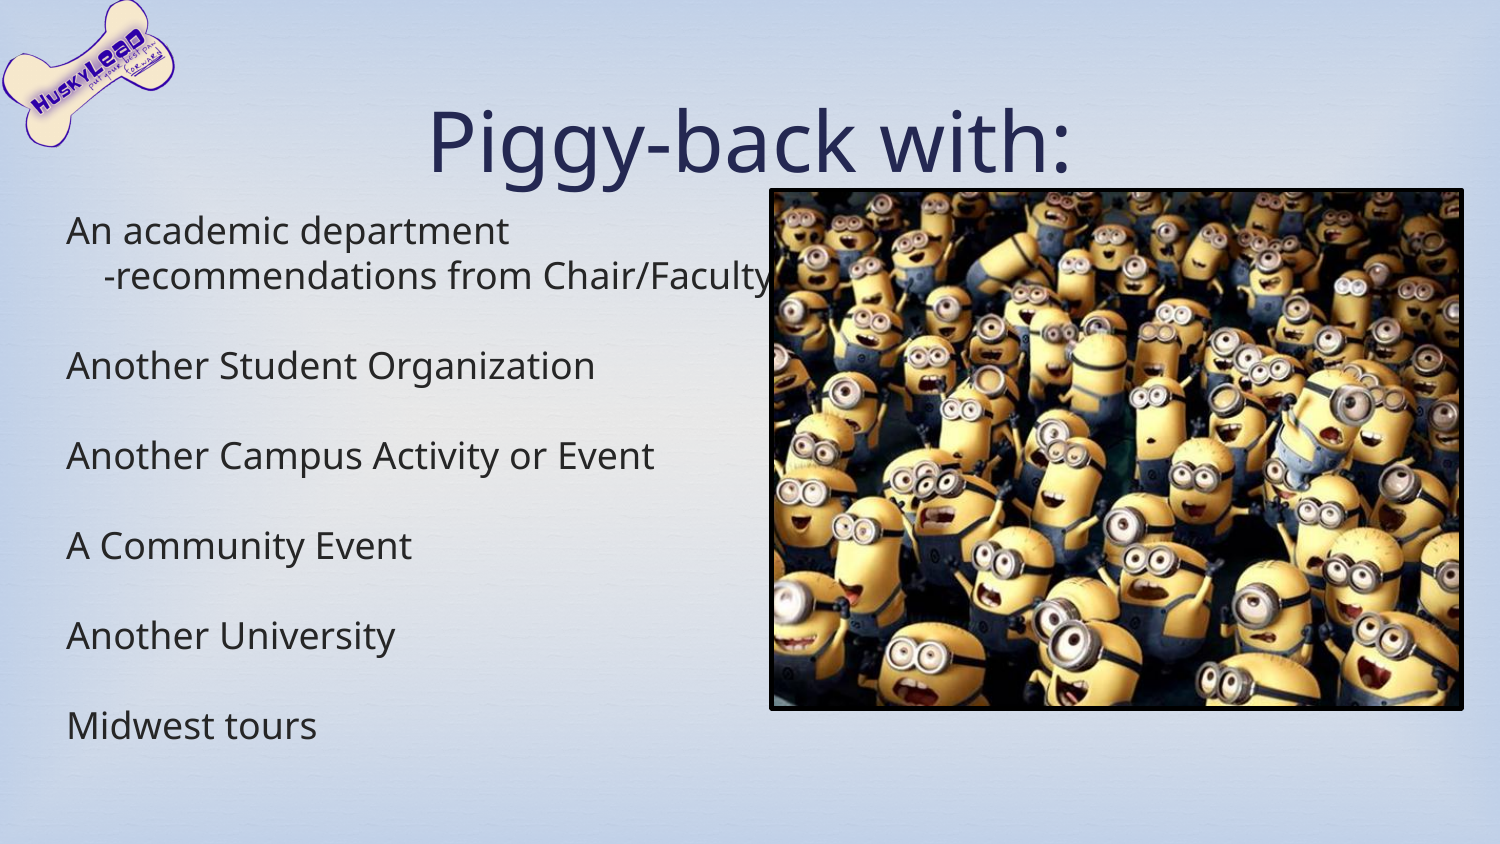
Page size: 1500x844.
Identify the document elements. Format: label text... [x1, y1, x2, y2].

picture [773, 191, 1460, 707]
title Piggy-back with: [51, 72, 1449, 174]
picture [0, 0, 192, 162]
list An academic department -recommendations from Chair/Faculty Another Student Organization Another Campus Activity or Event A Community Event Another University Midwest tours [51, 192, 1449, 750]
